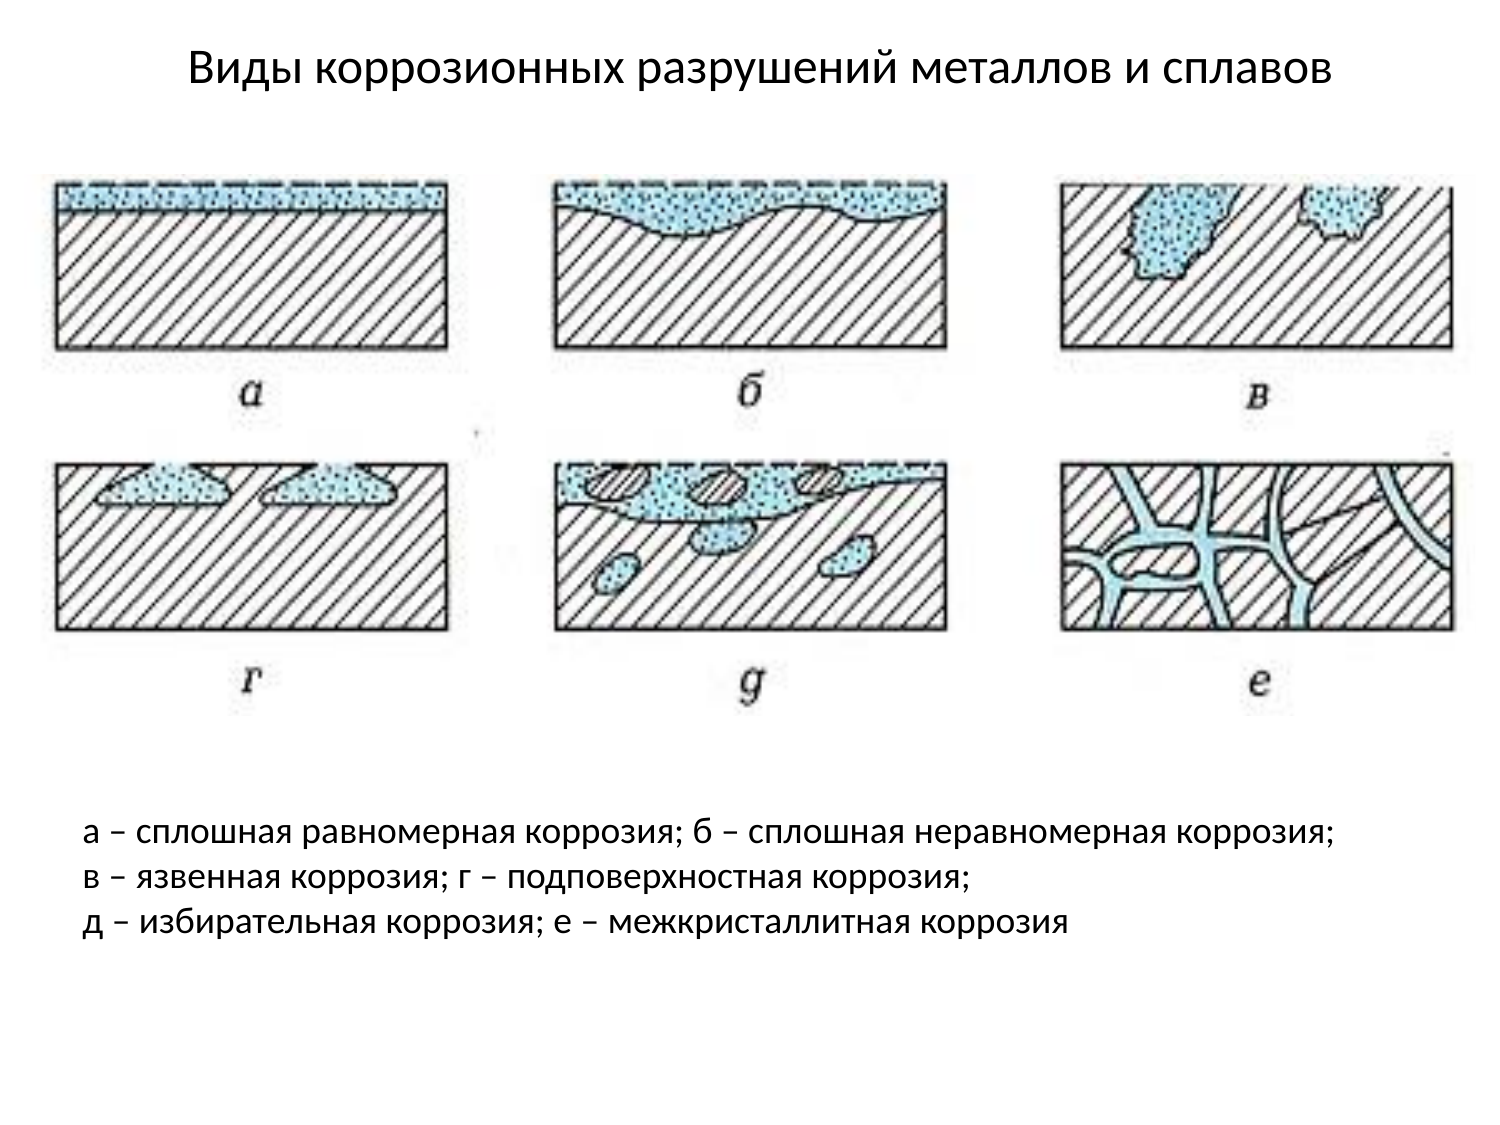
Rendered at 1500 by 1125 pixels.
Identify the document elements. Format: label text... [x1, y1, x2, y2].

text_box Виды коррозионных разрушений металлов и сплавов [149, 26, 1372, 101]
picture [24, 173, 1476, 717]
text_box а – сплошная равномерная коррозия; б – сплошная неравномерная коррозия; в – язвенная коррозия; г – подповерхностная коррозия; д – избирательная коррозия; е – межкристаллитная коррозия [67, 798, 1438, 949]
